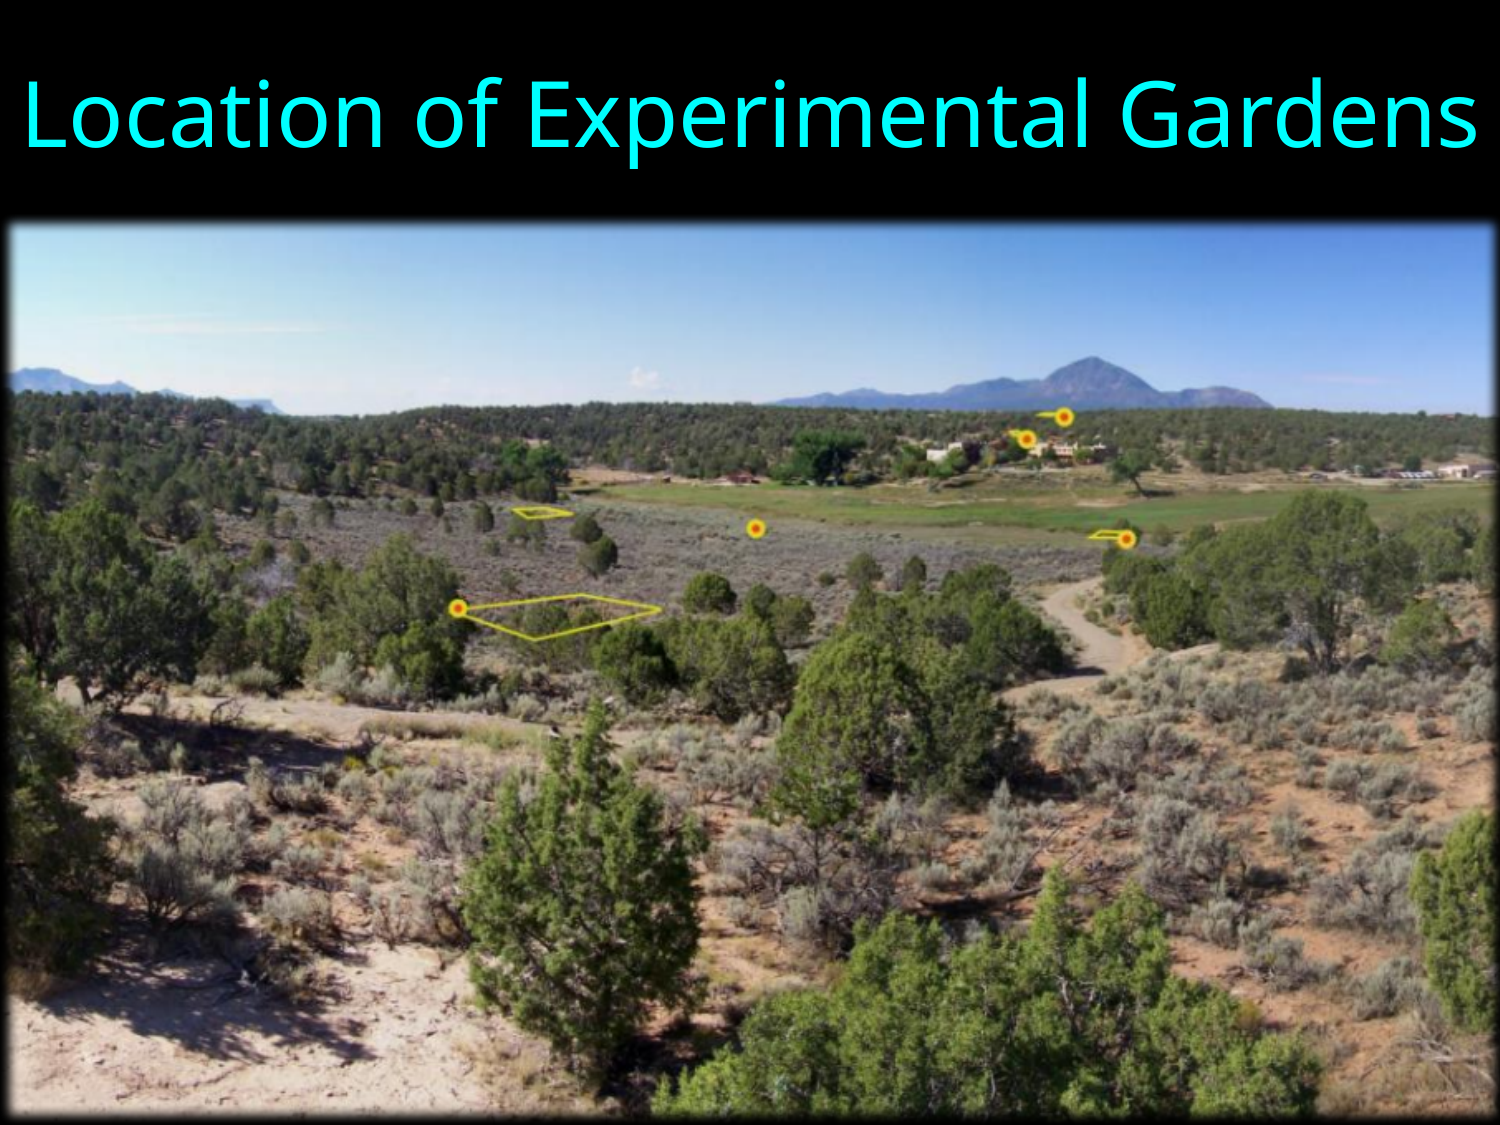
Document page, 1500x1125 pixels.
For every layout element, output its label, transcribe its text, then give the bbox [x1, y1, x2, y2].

picture [0, 214, 1500, 1125]
text_box Location of Experimental Gardens [6, 48, 1498, 174]
